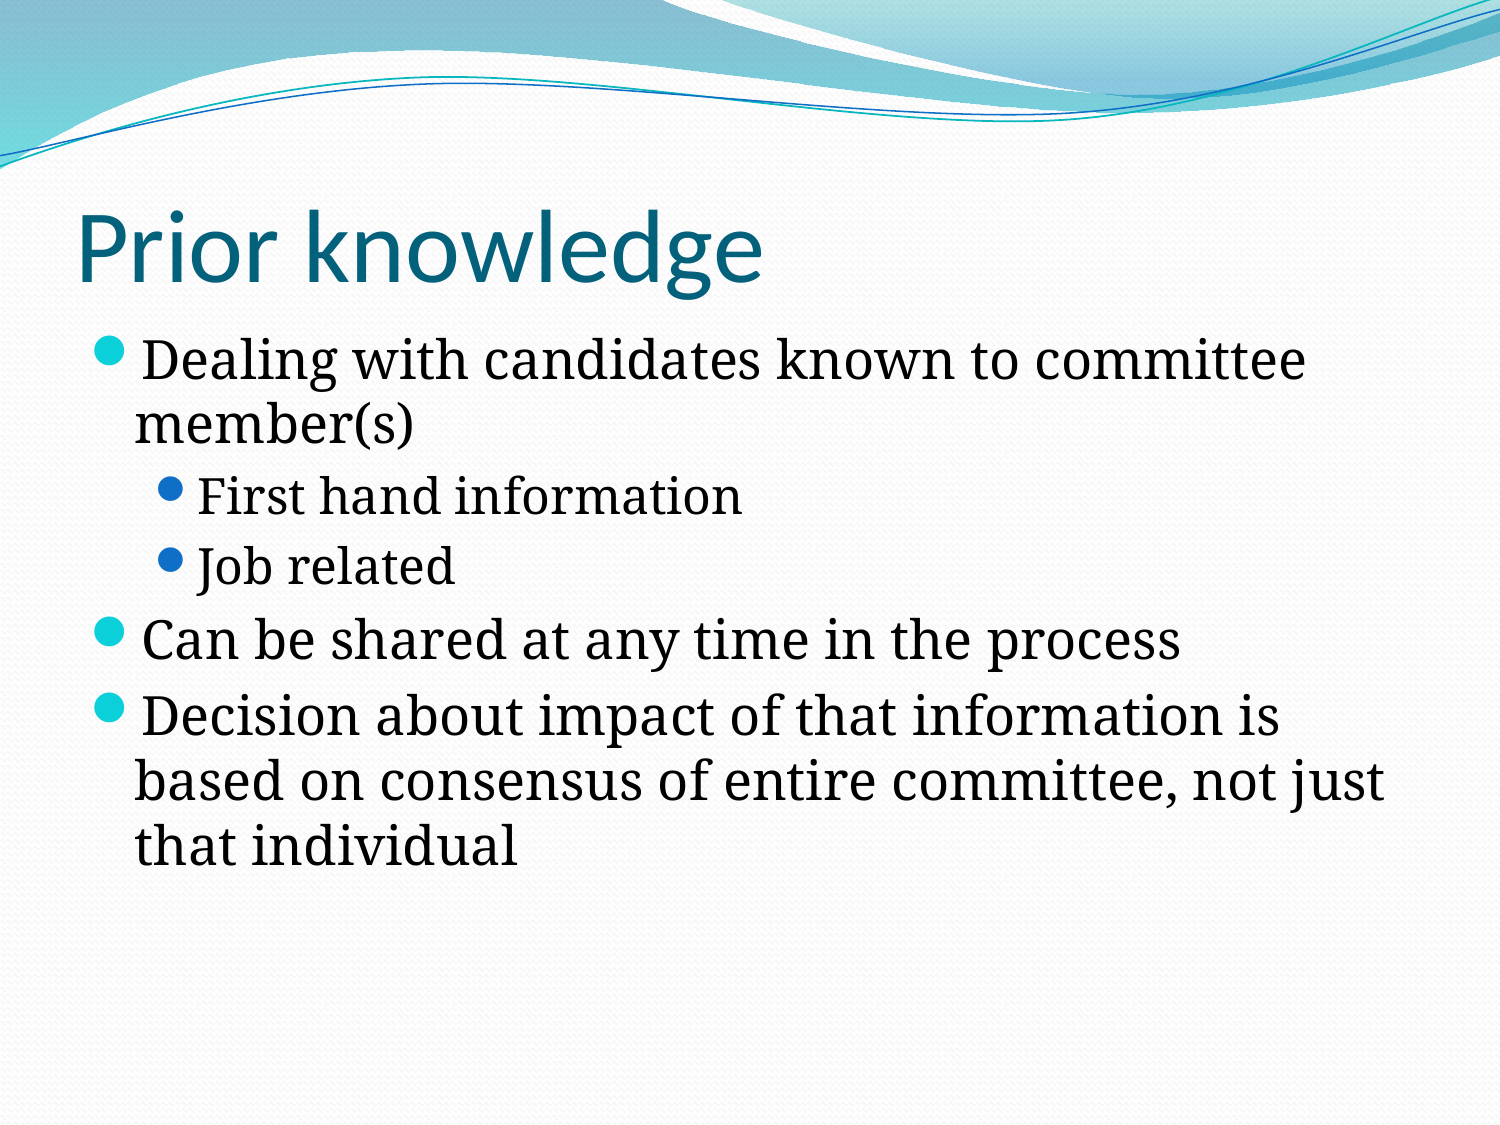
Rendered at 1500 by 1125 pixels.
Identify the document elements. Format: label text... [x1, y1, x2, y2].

title Prior knowledge [74, 115, 1426, 304]
list Dealing with candidates known to committee member(s) First hand information Job related Can be shared at any time in the process Decision about impact of that information is based on consensus of entire committee, not just that individual [74, 317, 1426, 1038]
